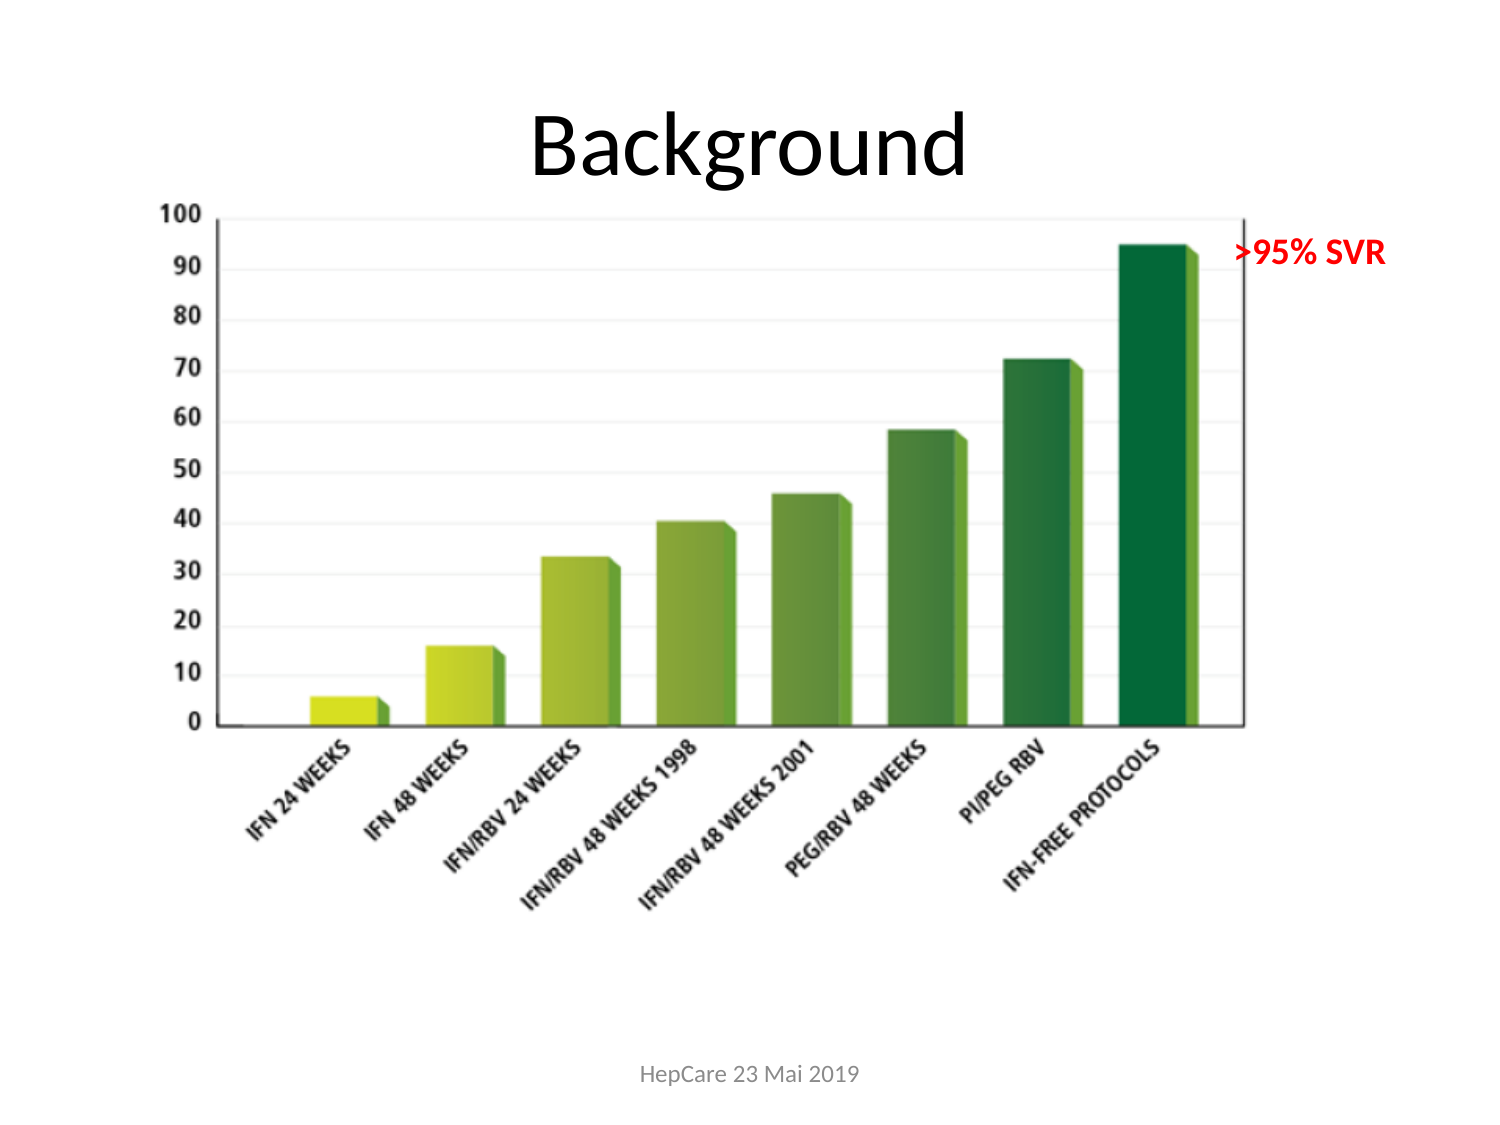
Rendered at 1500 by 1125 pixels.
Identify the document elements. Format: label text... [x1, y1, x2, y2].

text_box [88, 195, 1403, 930]
footer HepCare 23 Mai 2019 [512, 1042, 988, 1103]
title Background [75, 45, 1425, 233]
